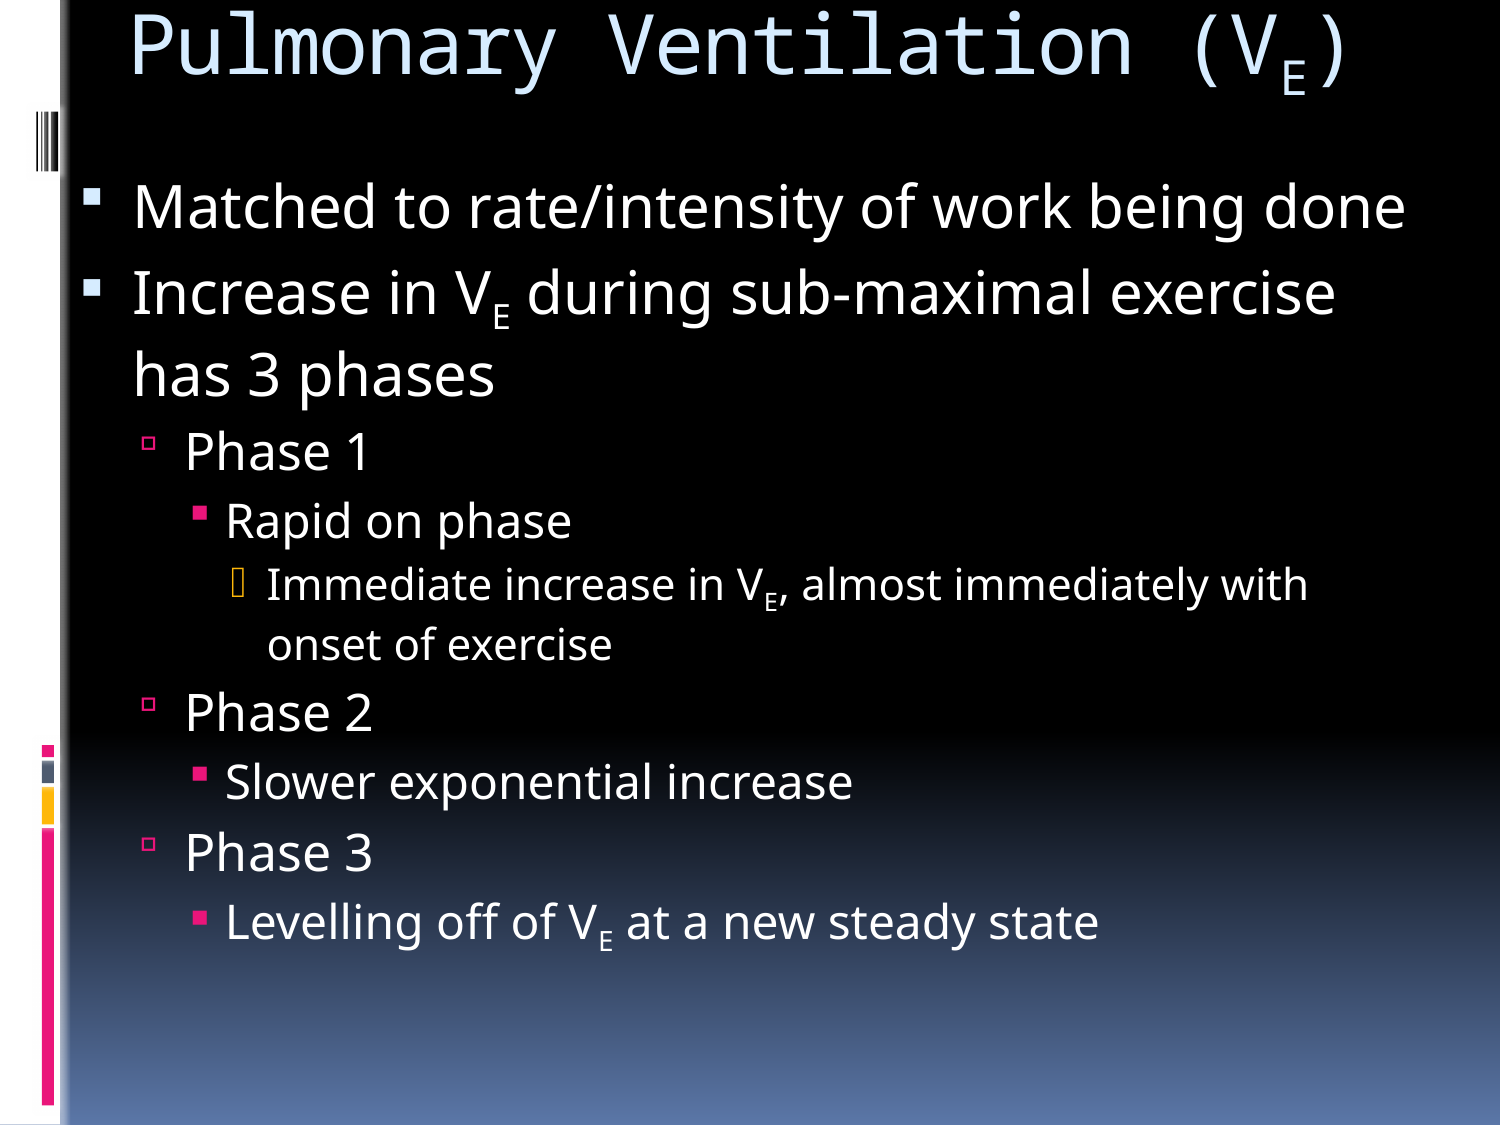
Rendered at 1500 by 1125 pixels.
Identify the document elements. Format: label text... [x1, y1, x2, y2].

title Pulmonary Ventilation (VE) [112, 0, 1388, 160]
list Matched to rate/intensity of work being done Increase in VE during sub-maximal exercise has 3 phases Phase 1 Rapid on phase Immediate increase in VE, almost immediately with onset of exercise Phase 2 Slower exponential increase Phase 3 Levelling off of VE at a new steady state [53, 160, 1447, 975]
